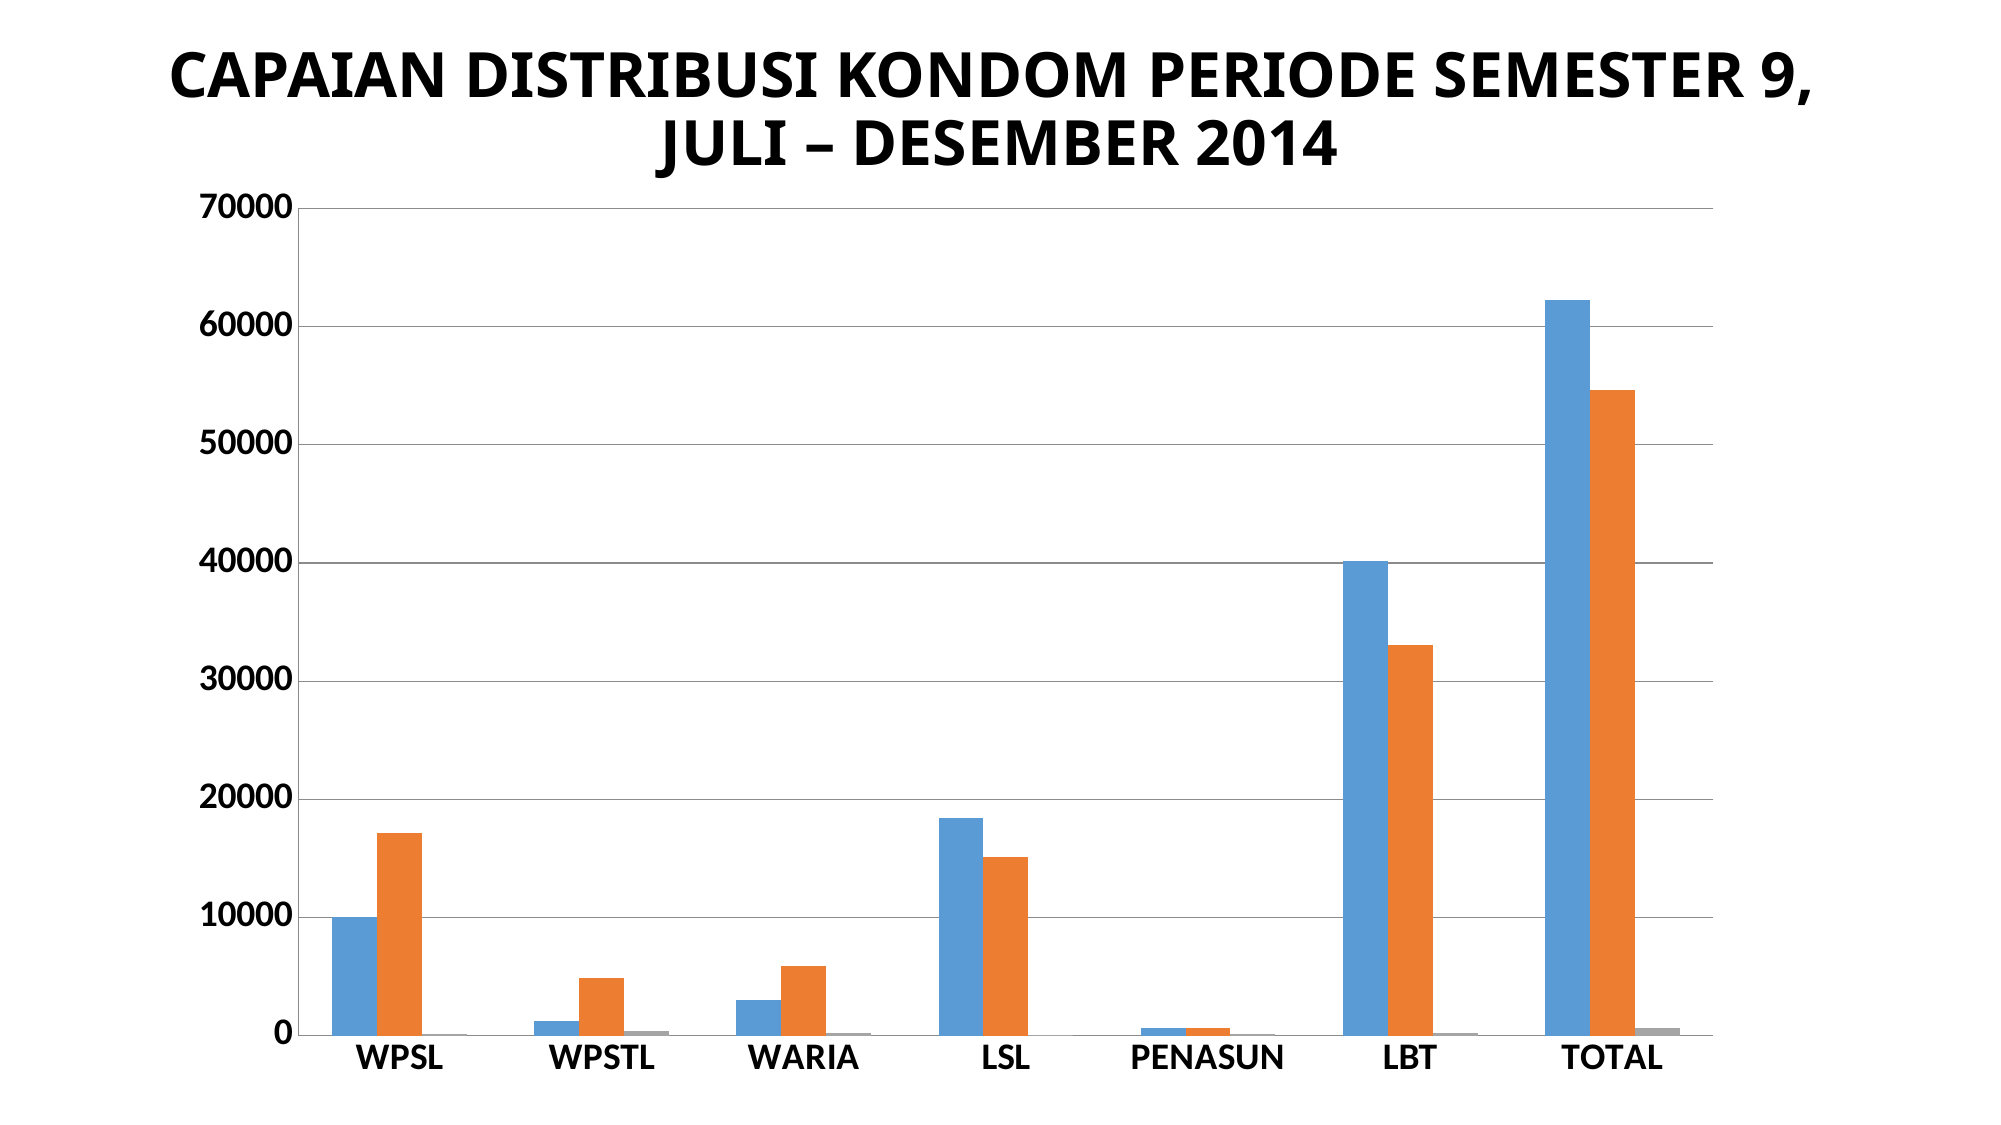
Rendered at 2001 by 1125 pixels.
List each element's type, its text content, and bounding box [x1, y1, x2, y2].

title CAPAIAN DISTRIBUSI KONDOM PERIODE SEMESTER 9, JULI – DESEMBER 2014 [137, 2, 1863, 221]
chart [167, 171, 1745, 1098]
